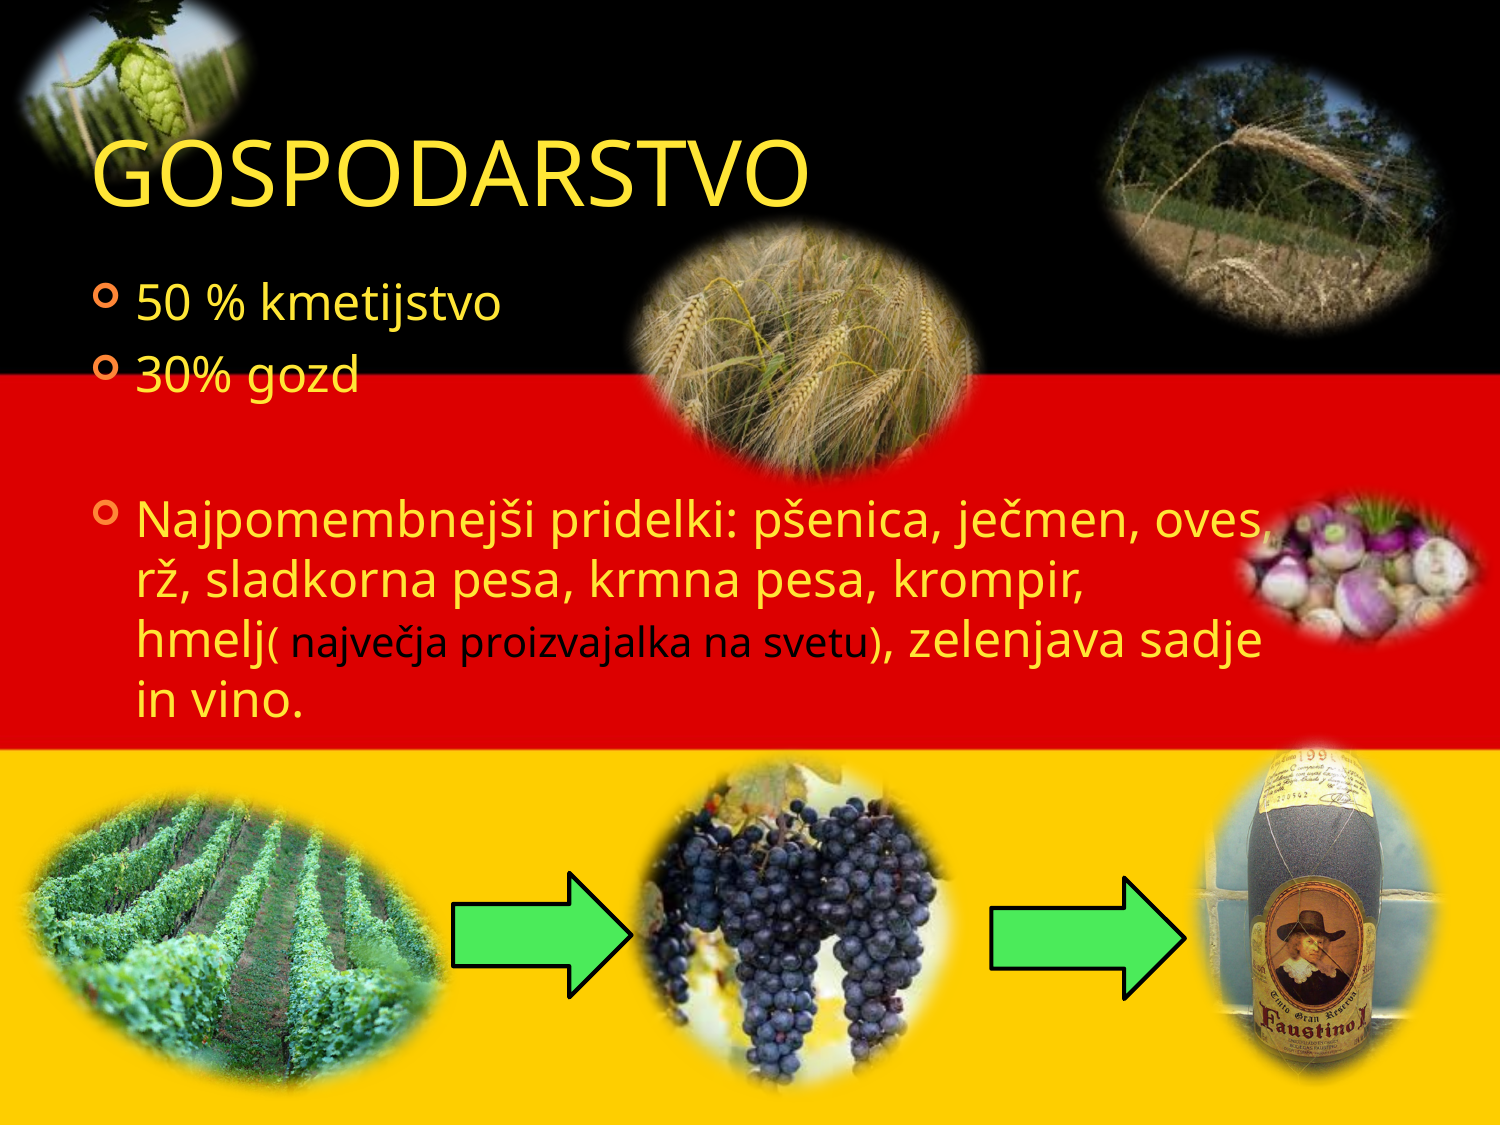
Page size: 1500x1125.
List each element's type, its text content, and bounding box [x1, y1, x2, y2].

picture [0, 0, 1500, 1125]
title GOSPODARSTVO [75, 45, 1300, 233]
text_box [989, 875, 1172, 1001]
list 50 % kmetijstvo 30% gozd Najpomembnejši pridelki: pšenica, ječmen, oves, rž, sladkorna pesa, krmna pesa, krompir, hmelj( največja proizvajalka na svetu), zelenjava sadje in vino. [75, 262, 1300, 1062]
text_box [471, 870, 611, 1000]
